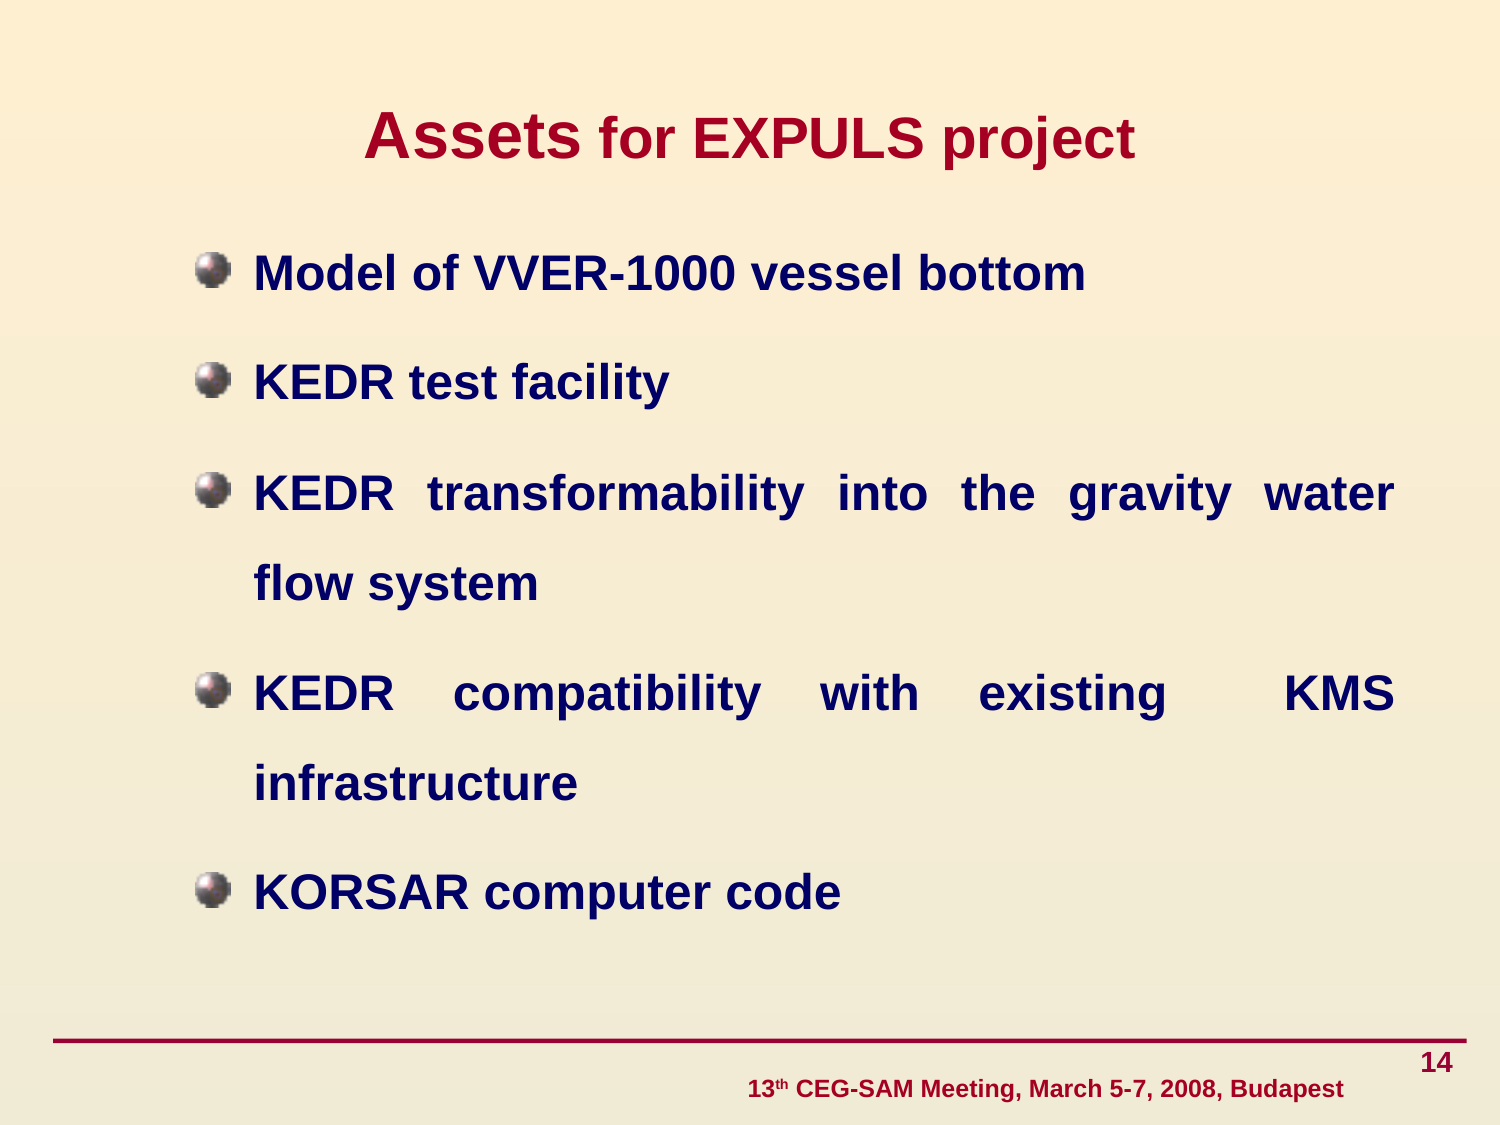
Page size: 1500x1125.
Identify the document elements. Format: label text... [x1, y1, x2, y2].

picture [195, 472, 231, 508]
picture [195, 672, 231, 708]
title Assets for EXPULS project [112, 78, 1388, 184]
footer [35, 1009, 615, 1098]
picture [195, 872, 231, 908]
slide_number 14 [1155, 1023, 1468, 1099]
picture [195, 362, 231, 398]
list Model of VVER-1000 vessel bottom KEDR test facility KEDR transformability into the gravity water flow system KEDR compatibility with existing KMS infrastructure KORSAR computer code [135, 202, 1411, 878]
picture [195, 252, 231, 288]
